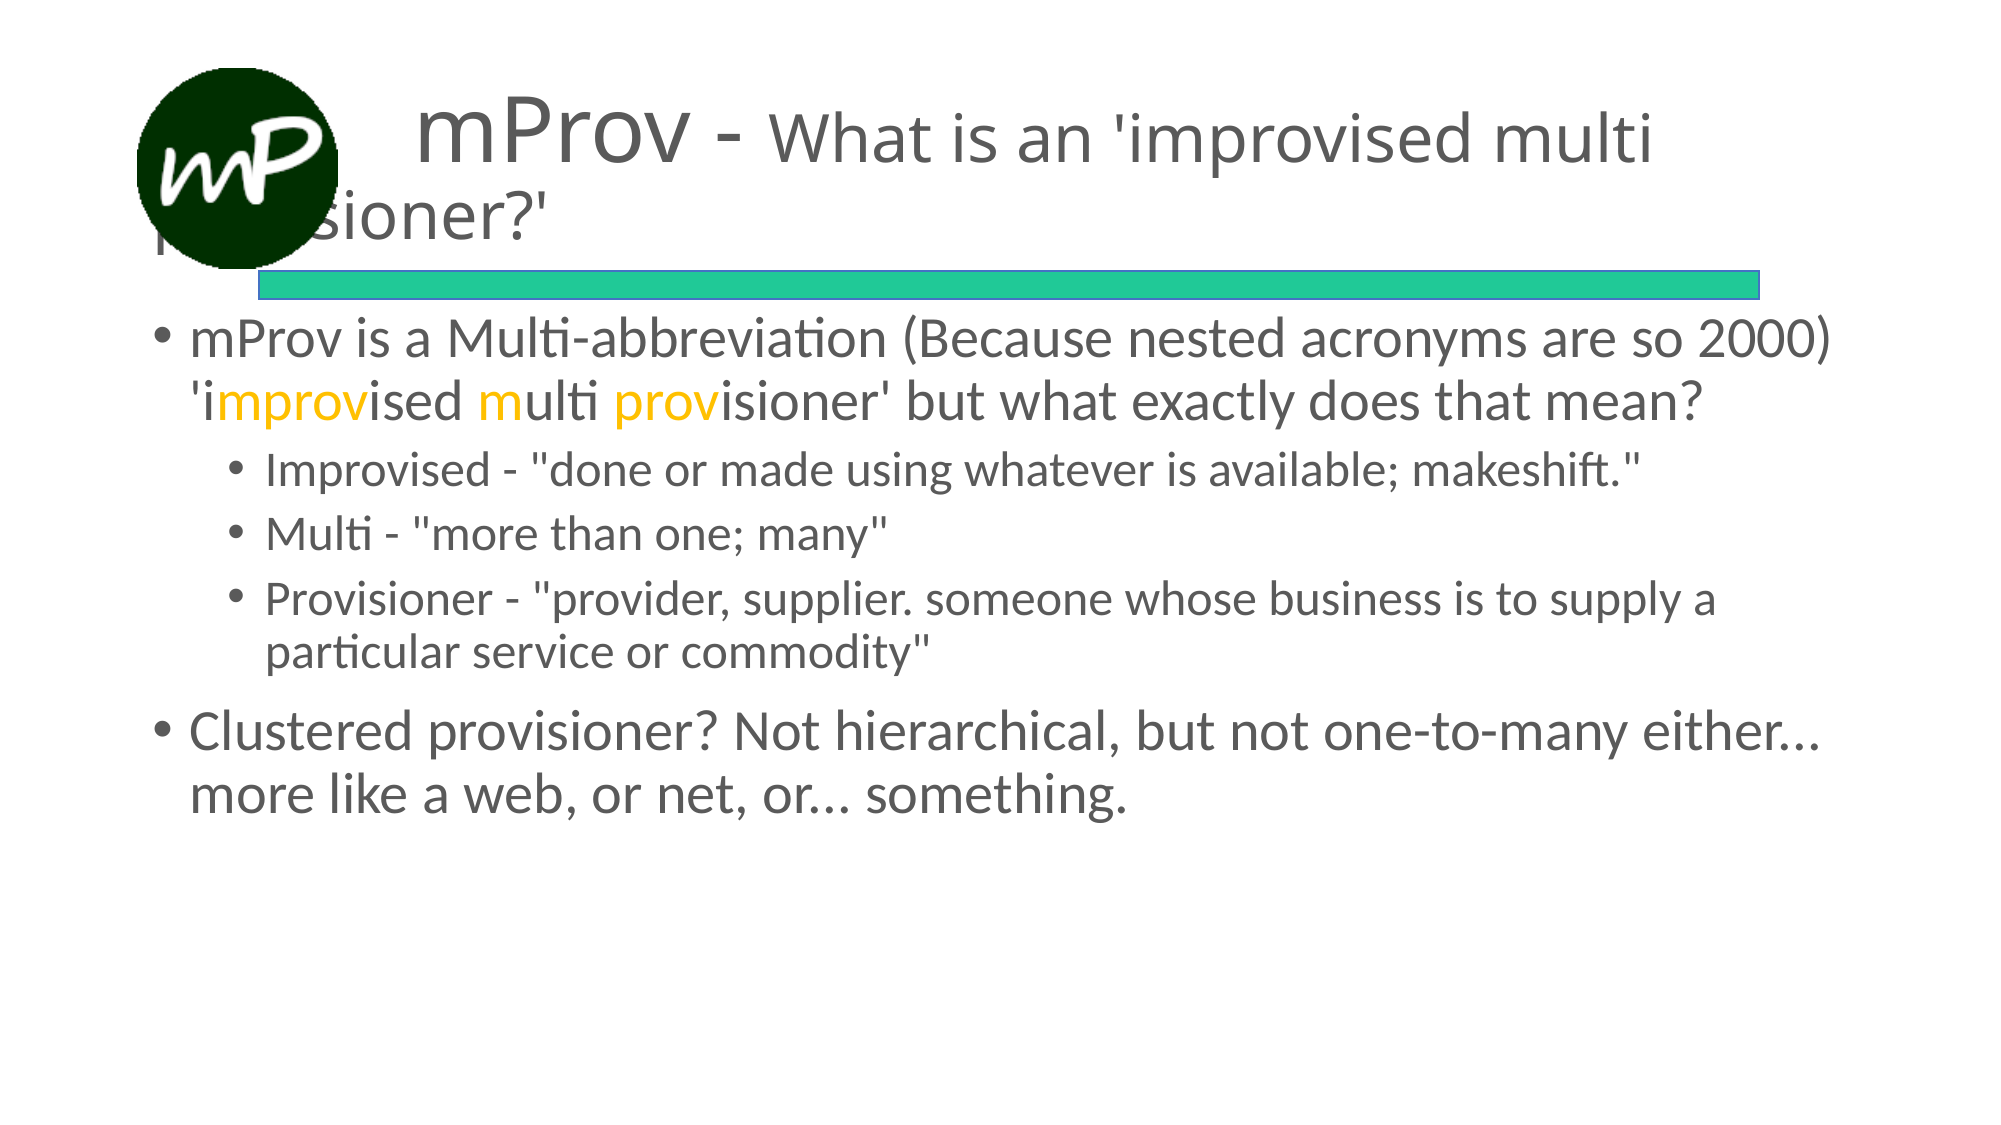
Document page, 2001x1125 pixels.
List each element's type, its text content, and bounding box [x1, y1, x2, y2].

text_box [258, 270, 1760, 300]
title mProv - What is an 'improvised multi provisioner?' [137, 59, 1863, 278]
picture [137, 68, 338, 269]
list mProv is a Multi-abbreviation (Because nested acronyms are so 2000) 'improvised multi provisioner' but what exactly does that mean? Improvised - "done or made using whatever is available; makeshift." Multi - "more than one; many" Provisioner - "provider, supplier. someone whose business is to supply a particular service or commodity" Clustered provisioner? Not hierarchical, but not one-to-many either... more like a web, or net, or... something. [137, 299, 1863, 1014]
